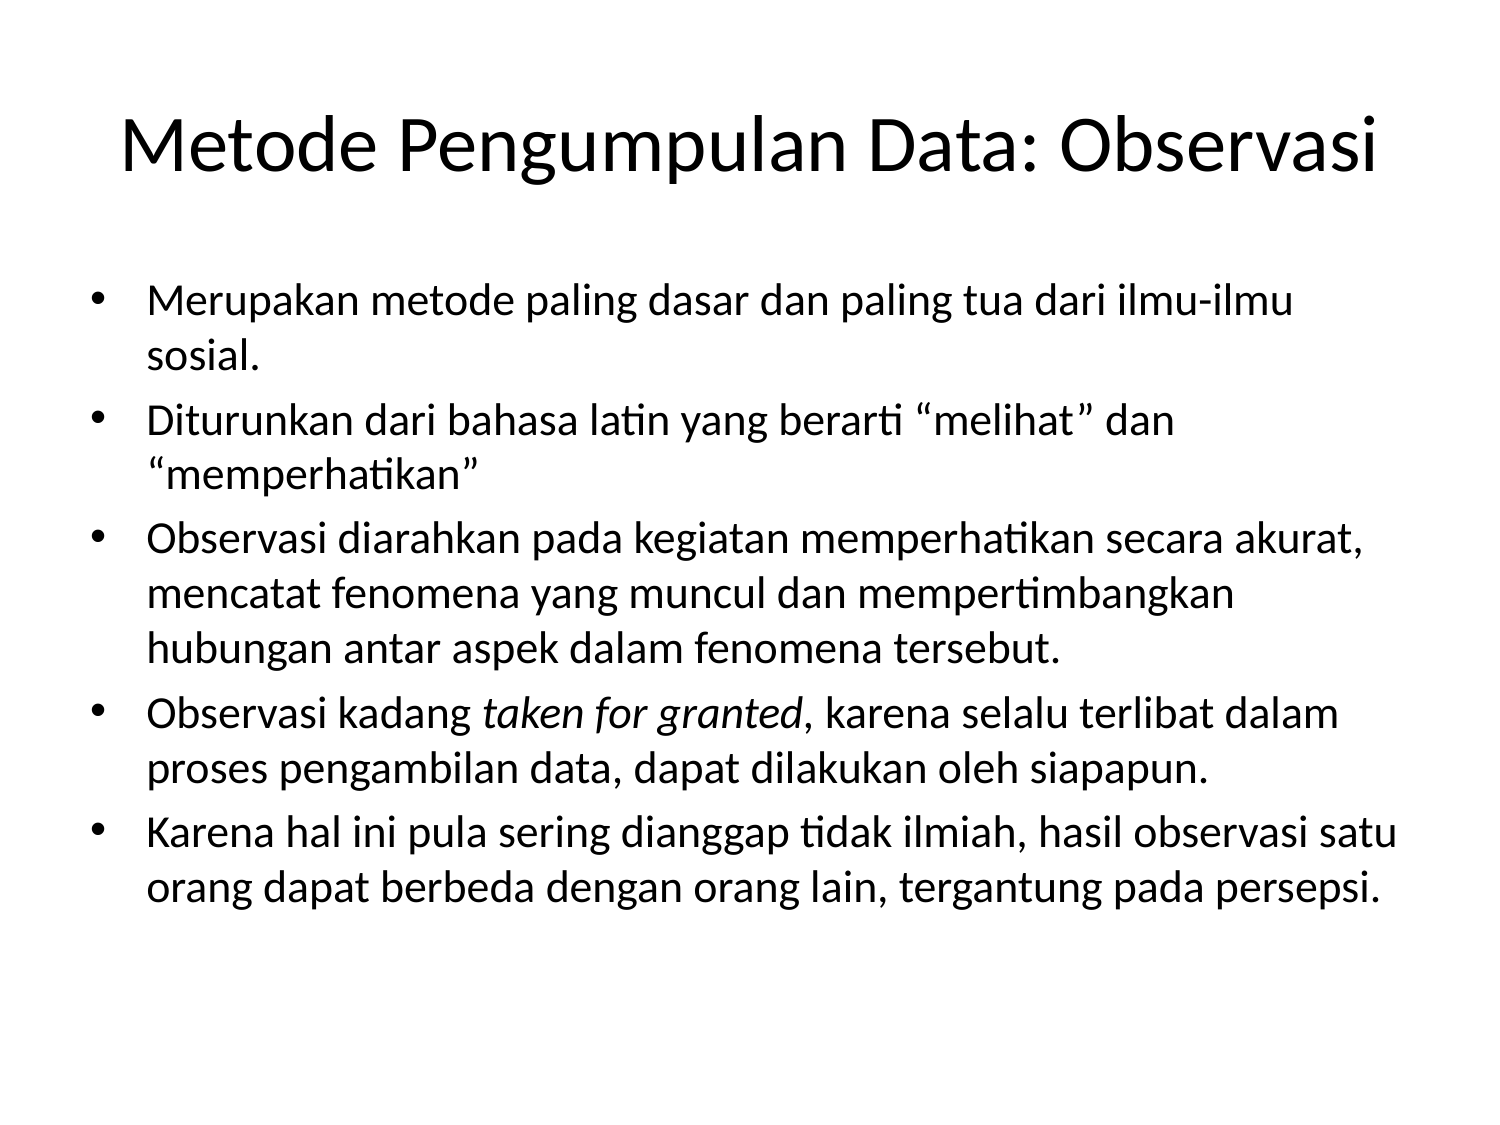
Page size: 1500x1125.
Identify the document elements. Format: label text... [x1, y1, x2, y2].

title Metode Pengumpulan Data: Observasi [75, 45, 1425, 233]
list Merupakan metode paling dasar dan paling tua dari ilmu-ilmu sosial. Diturunkan dari bahasa latin yang berarti “melihat” dan “memperhatikan” Observasi diarahkan pada kegiatan memperhatikan secara akurat, mencatat fenomena yang muncul dan mempertimbangkan hubungan antar aspek dalam fenomena tersebut. Observasi kadang taken for granted, karena selalu terlibat dalam proses pengambilan data, dapat dilakukan oleh siapapun. Karena hal ini pula sering dianggap tidak ilmiah, hasil observasi satu orang dapat berbeda dengan orang lain, tergantung pada persepsi. [75, 262, 1425, 1005]
